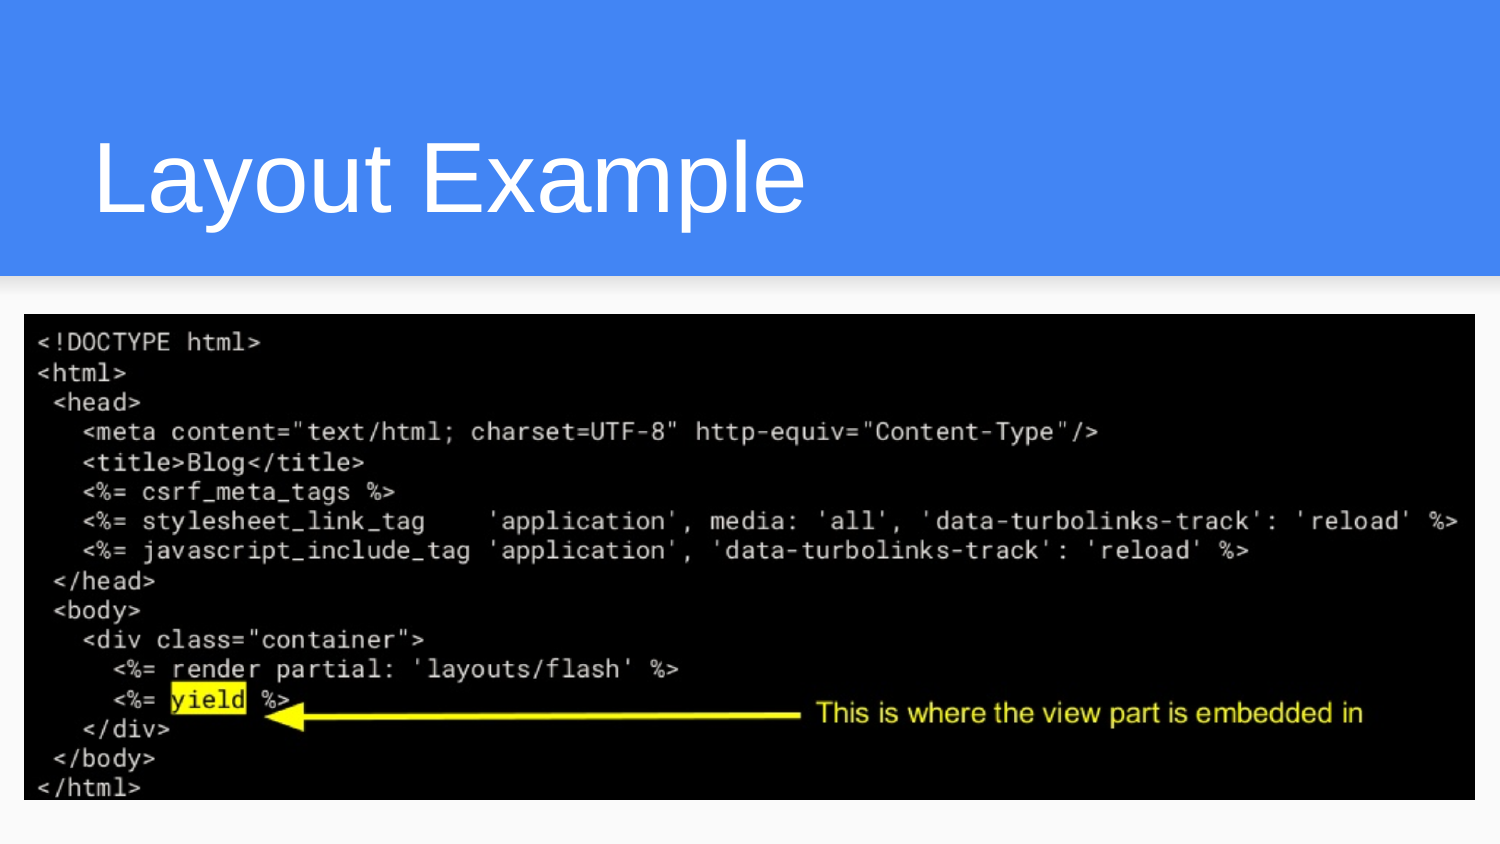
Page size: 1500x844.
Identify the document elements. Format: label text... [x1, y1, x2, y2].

picture [24, 314, 1476, 800]
title Layout Example [77, 121, 1427, 248]
